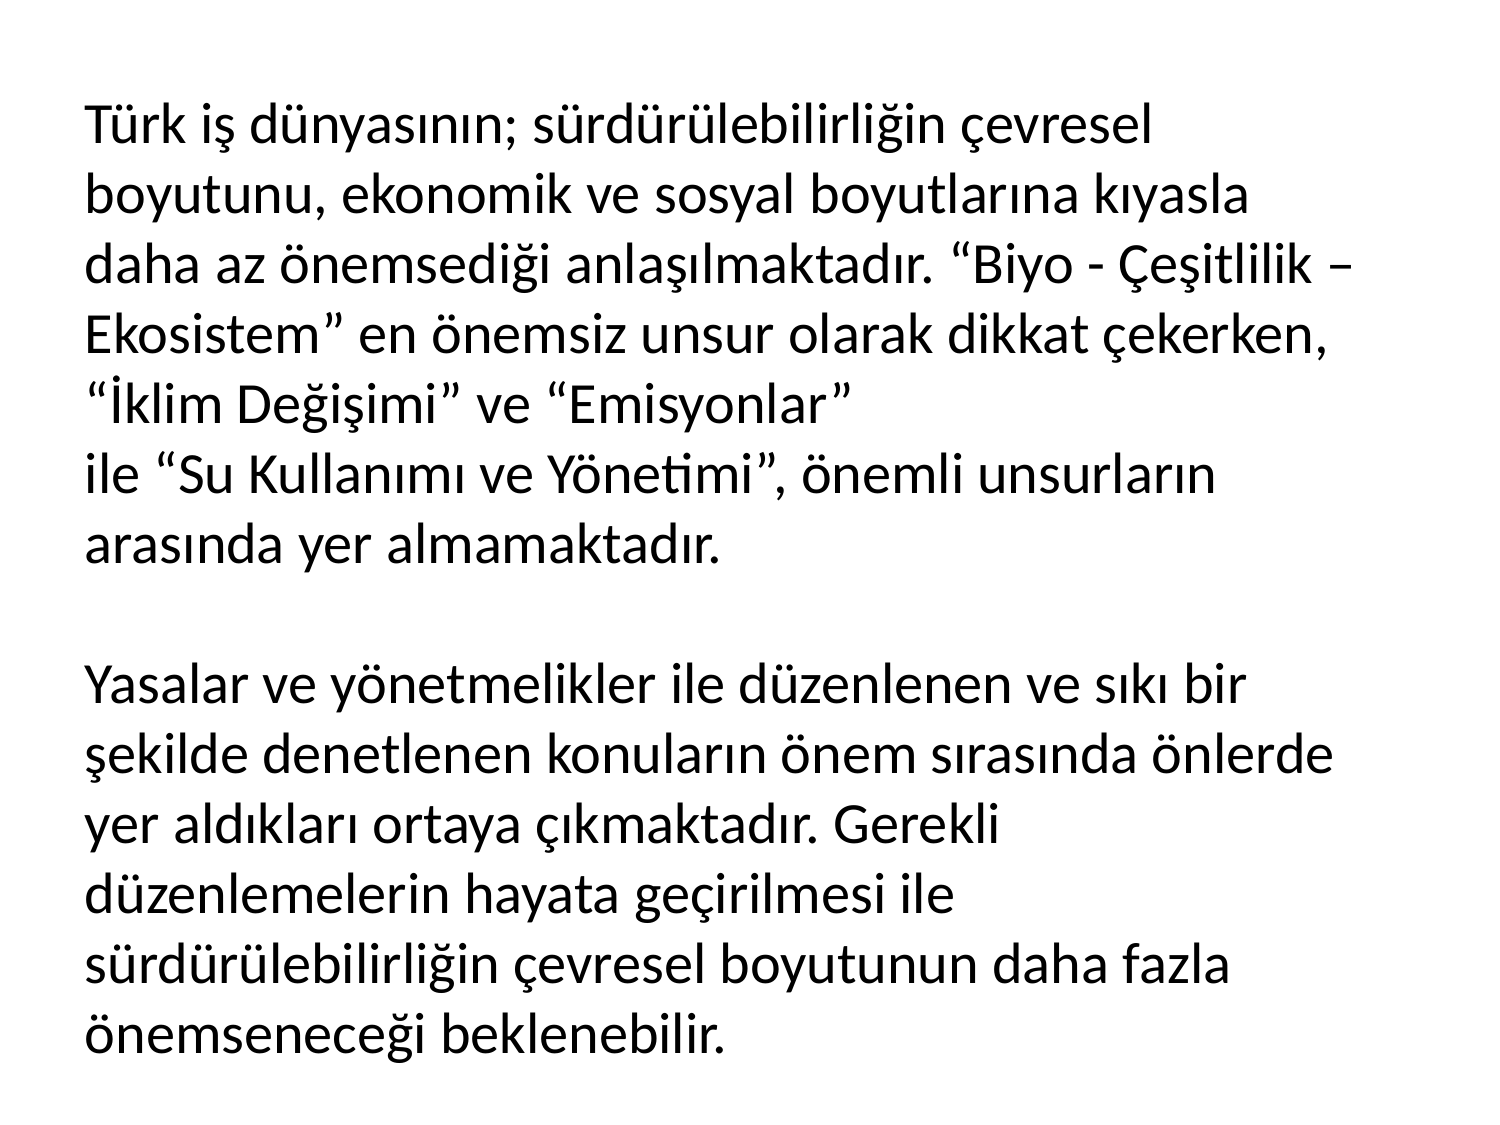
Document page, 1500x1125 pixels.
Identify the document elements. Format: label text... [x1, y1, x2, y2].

text_box Türk iş dünyasının; sürdürülebilirliğin çevresel boyutunu, ekonomik ve sosyal boyutlarına kıyasla daha az önemsediği anlaşılmaktadır. “Biyo - Çeşitlilik –Ekosistem” en önemsiz unsur olarak dikkat çekerken, “İklim Değişimi” ve “Emisyonlar” ile “Su Kullanımı ve Yönetimi”, önemli unsurların arasında yer almamaktadır. Yasalar ve yönetmelikler ile düzenlenen ve sıkı bir şekilde denetlenen konuların önem sırasında önlerde yer aldıkları ortaya çıkmaktadır. Gerekli düzenlemelerin hayata geçirilmesi ile sürdürülebilirliğin çevresel boyutunun daha fazla önemseneceği beklenebilir. [70, 77, 1372, 1073]
